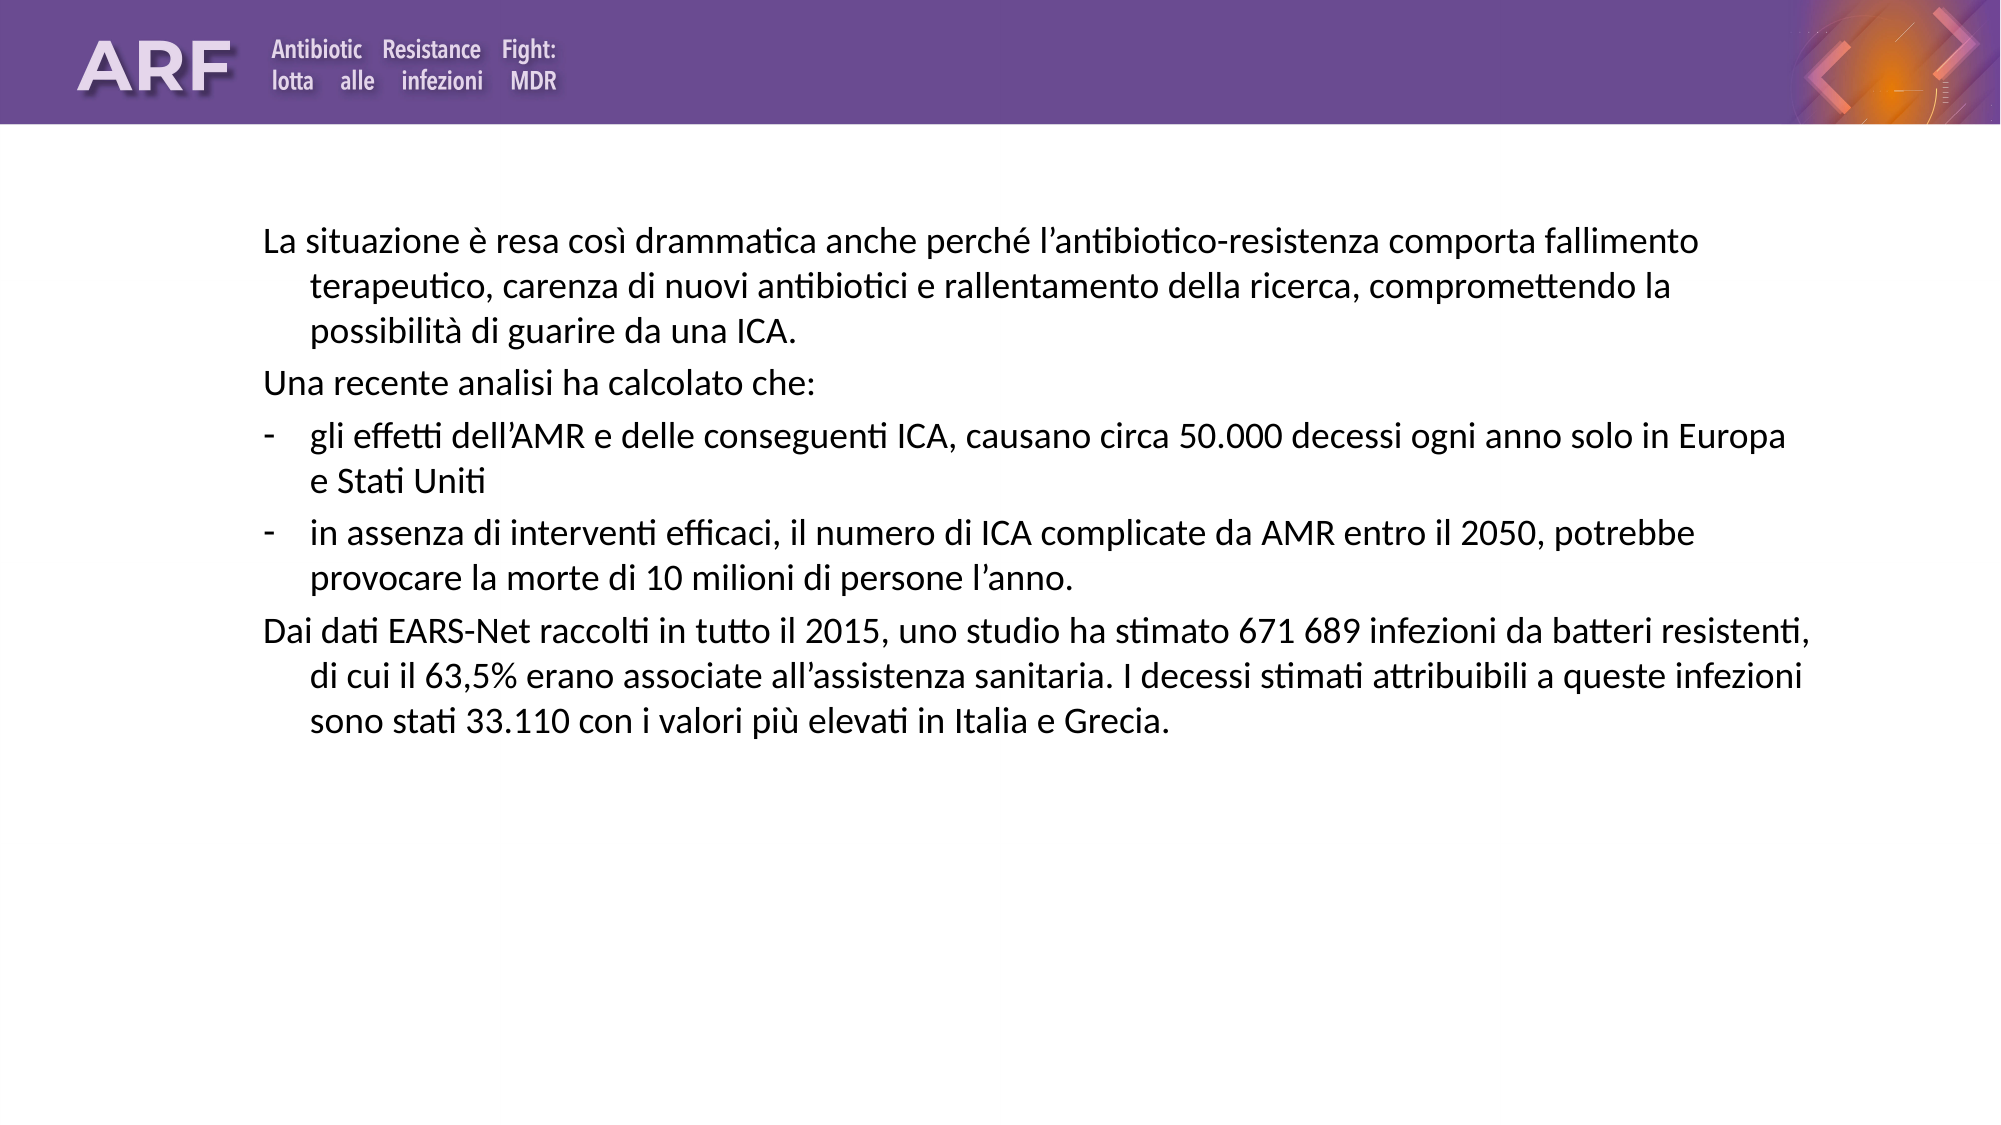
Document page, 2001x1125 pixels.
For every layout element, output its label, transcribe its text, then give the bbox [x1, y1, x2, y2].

picture [0, 0, 2001, 1125]
list La situazione è resa così drammatica anche perché l’antibiotico-resistenza comporta fallimento terapeutico, carenza di nuovi antibiotici e rallentamento della ricerca, compromettendo la possibilità di guarire da una ICA. Una recente analisi ha calcolato che: gli effetti dell’AMR e delle conseguenti ICA, causano circa 50.000 decessi ogni anno solo in Europa e Stati Uniti in assenza di interventi efficaci, il numero di ICA complicate da AMR entro il 2050, potrebbe provocare la morte di 10 milioni di persone l’anno. Dai dati EARS-Net raccolti in tutto il 2015, uno studio ha stimato 671 689 infezioni da batteri resistenti, di cui il 63,5% erano associate all’assistenza sanitaria. I decessi stimati attribuibili a queste infezioni sono stati 33.110 con i valori più elevati in Italia e Grecia. [173, 208, 1827, 1125]
